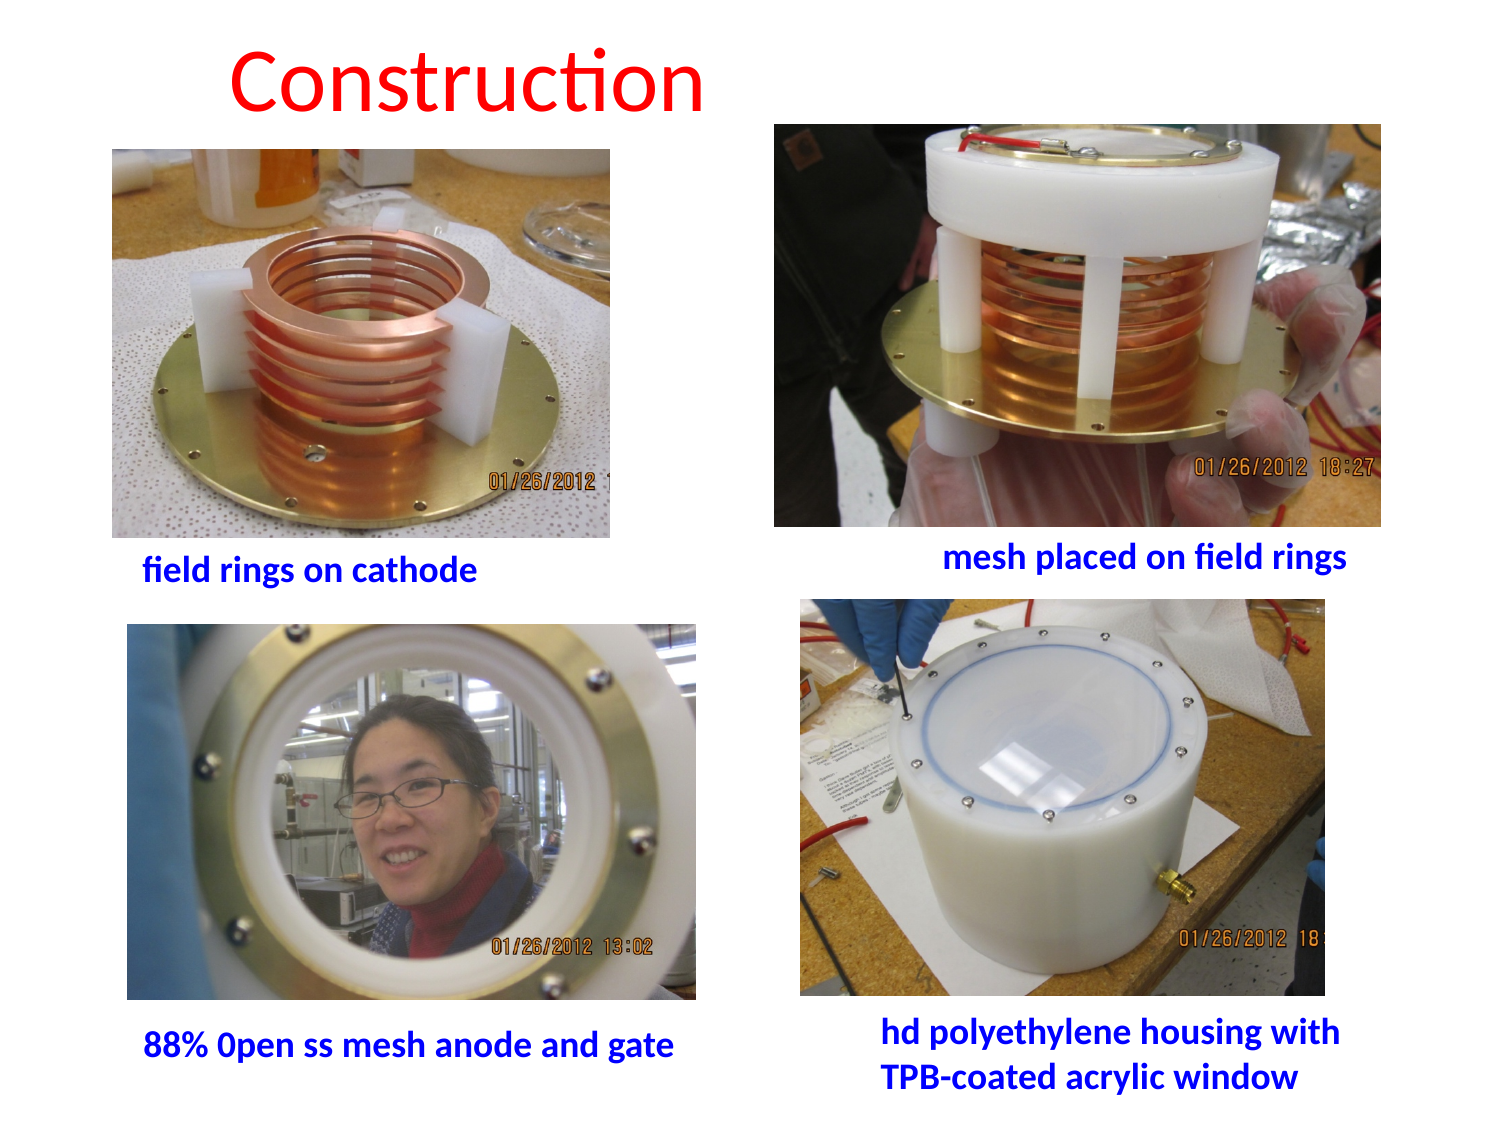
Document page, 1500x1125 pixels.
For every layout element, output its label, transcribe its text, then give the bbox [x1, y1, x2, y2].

text_box hd polyethylene housing with TPB-coated acrylic window [865, 999, 1357, 1105]
text_box mesh placed on field rings [927, 538, 1363, 585]
picture [774, 124, 1381, 530]
picture [112, 149, 611, 548]
title Construction [75, 0, 863, 150]
picture [799, 599, 1326, 996]
text_box 88% 0pen ss mesh anode and gate [128, 1012, 691, 1073]
picture [127, 624, 696, 1003]
text_box field rings on cathode [127, 557, 494, 598]
